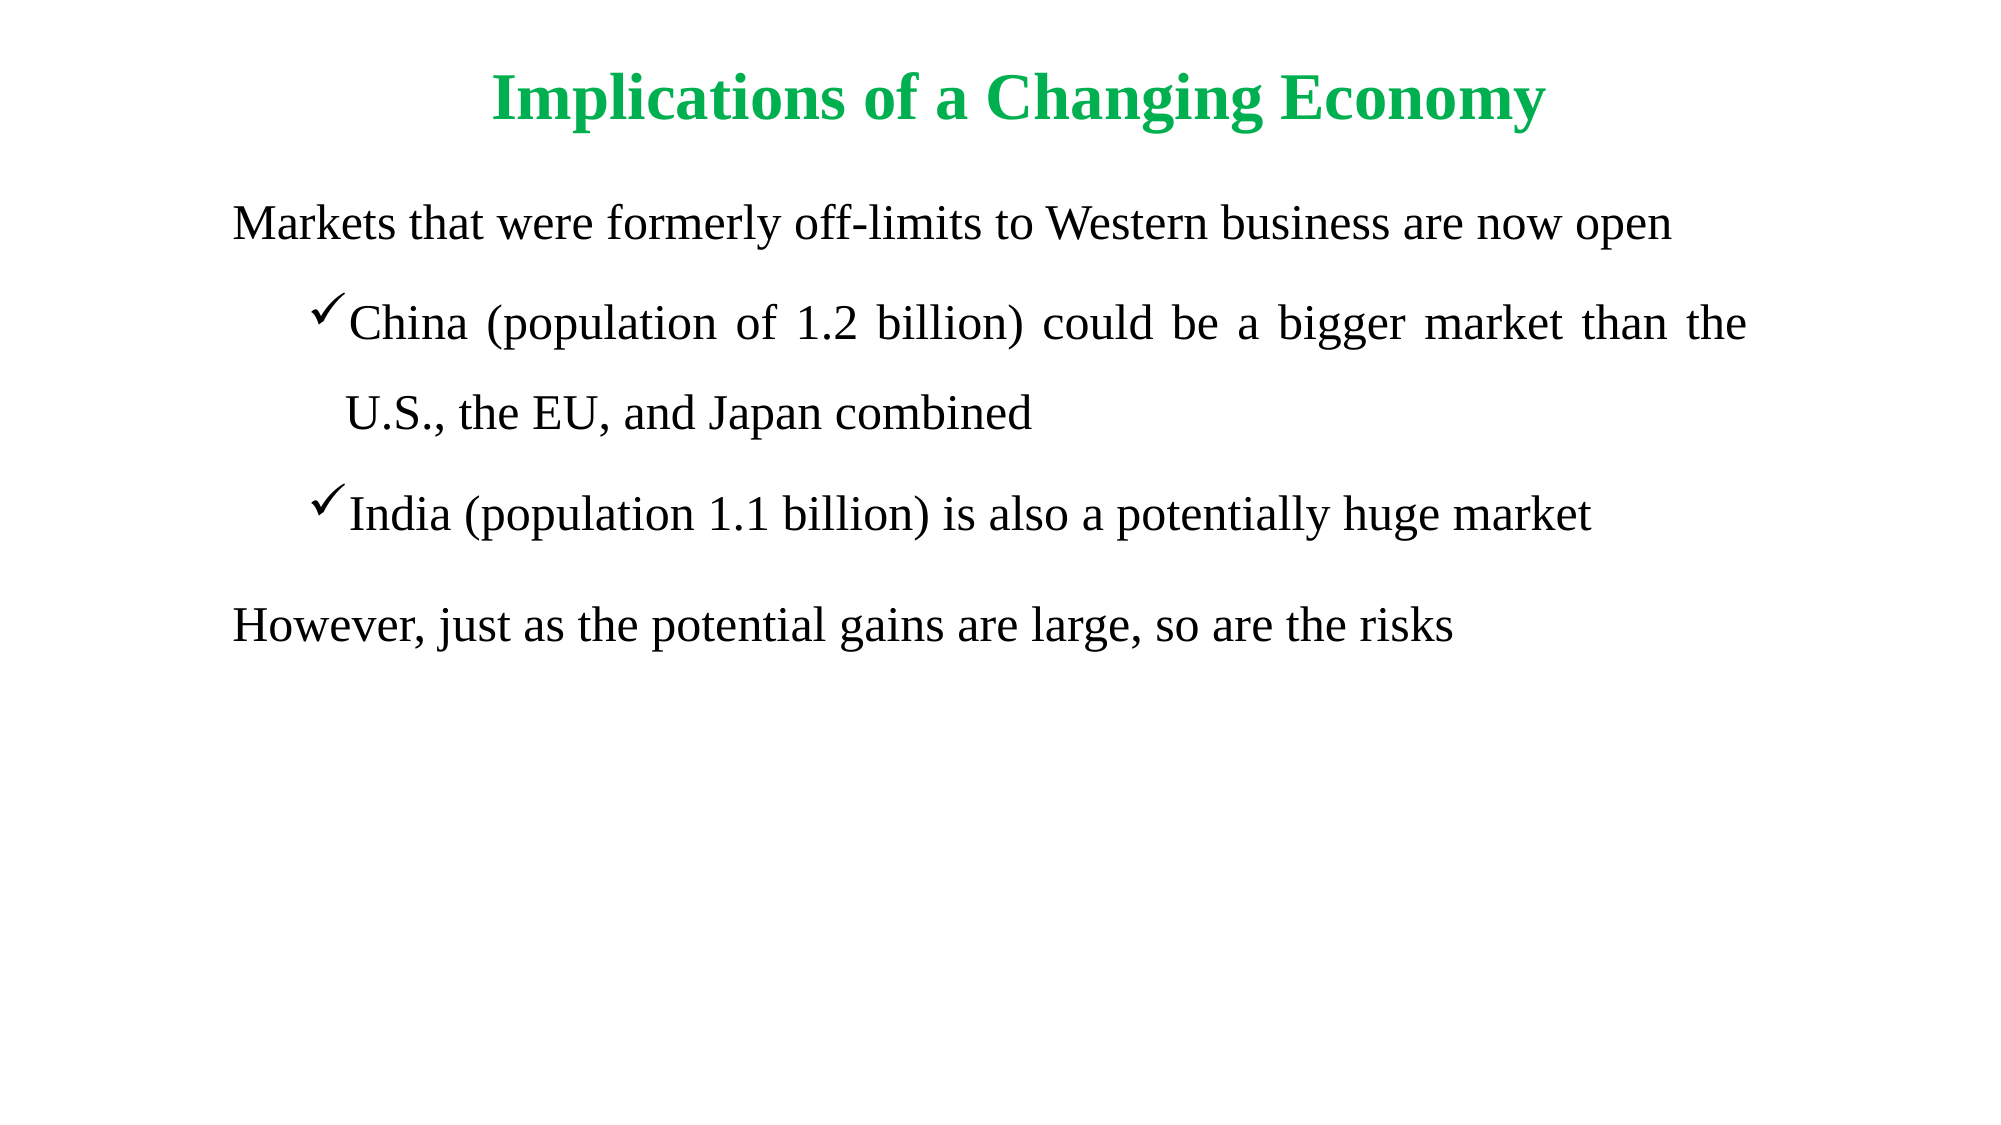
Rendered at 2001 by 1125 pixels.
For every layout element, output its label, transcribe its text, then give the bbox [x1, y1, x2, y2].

title Implications of a Changing Economy [438, 44, 1585, 151]
list Markets that were formerly off-limits to Western business are now open China (population of 1.2 billion) could be a bigger market than the U.S., the EU, and Japan combined India (population 1.1 billion) is also a potentially huge market However, just as the potential gains are large, so are the risks [217, 151, 1764, 675]
